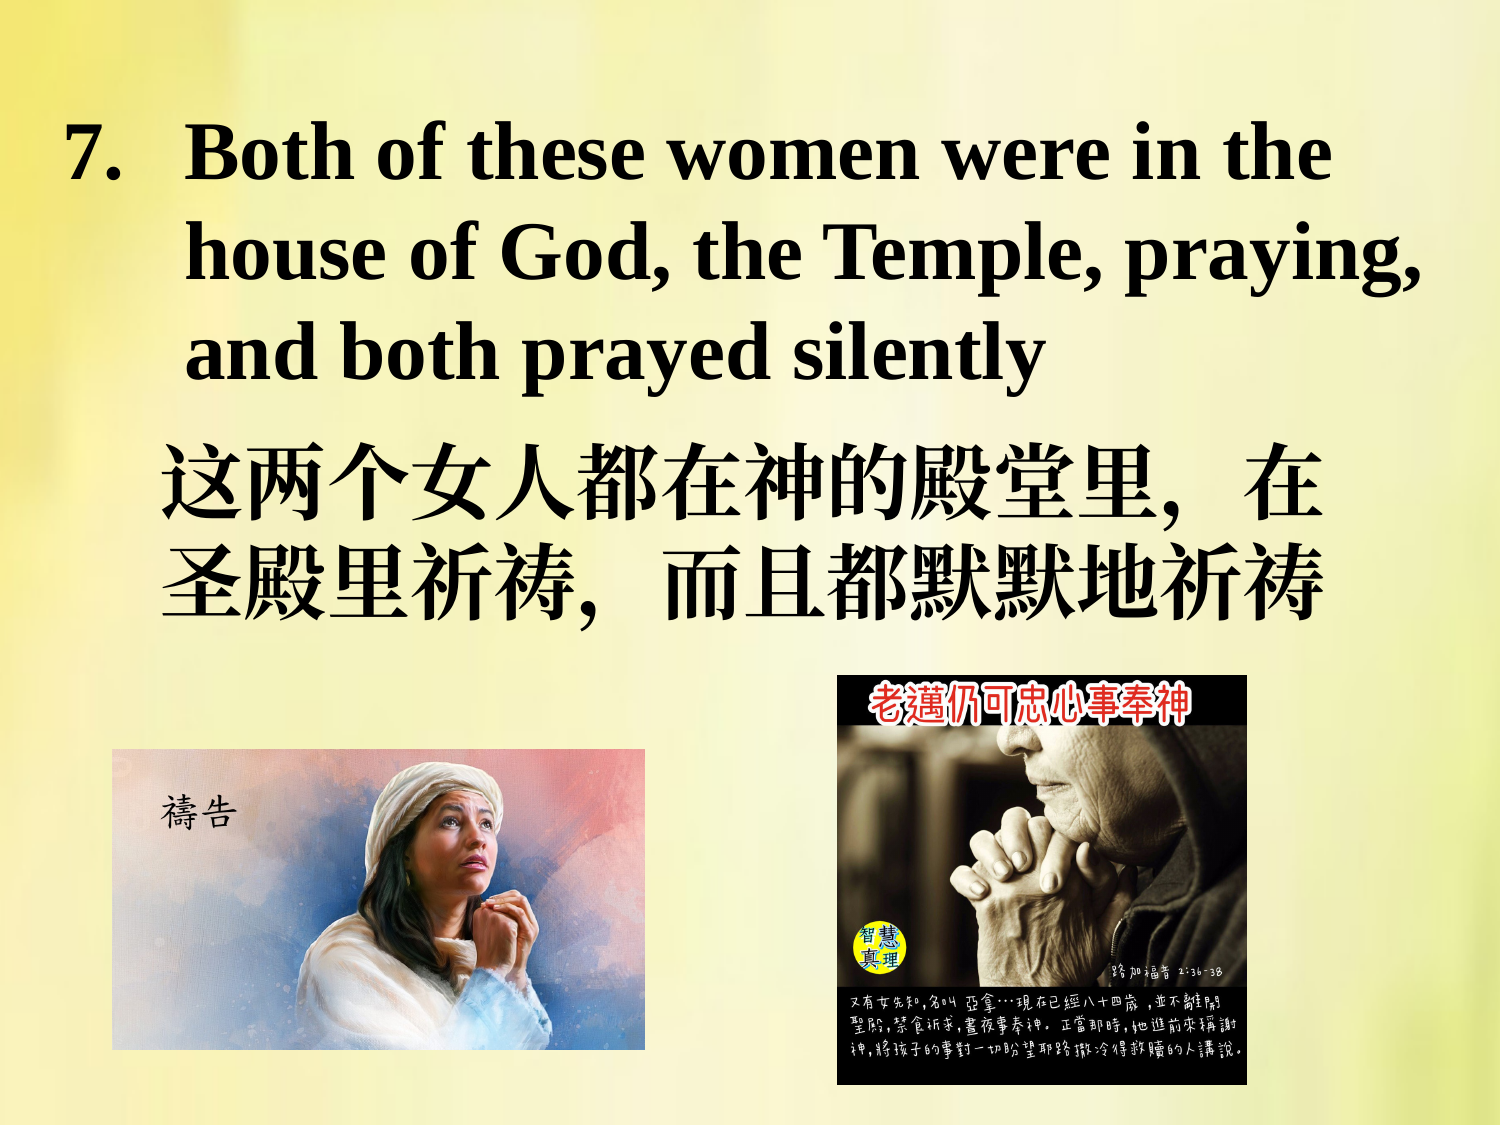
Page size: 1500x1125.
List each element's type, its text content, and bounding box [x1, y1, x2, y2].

text_box Both of these women were in the house of God, the Temple, praying, and both prayed silently [47, 89, 1485, 404]
picture [0, 0, 1500, 1125]
text_box 这两个女人都在神的殿堂里，在圣殿里祈祷，而且都默默地祈祷 [146, 423, 1405, 638]
